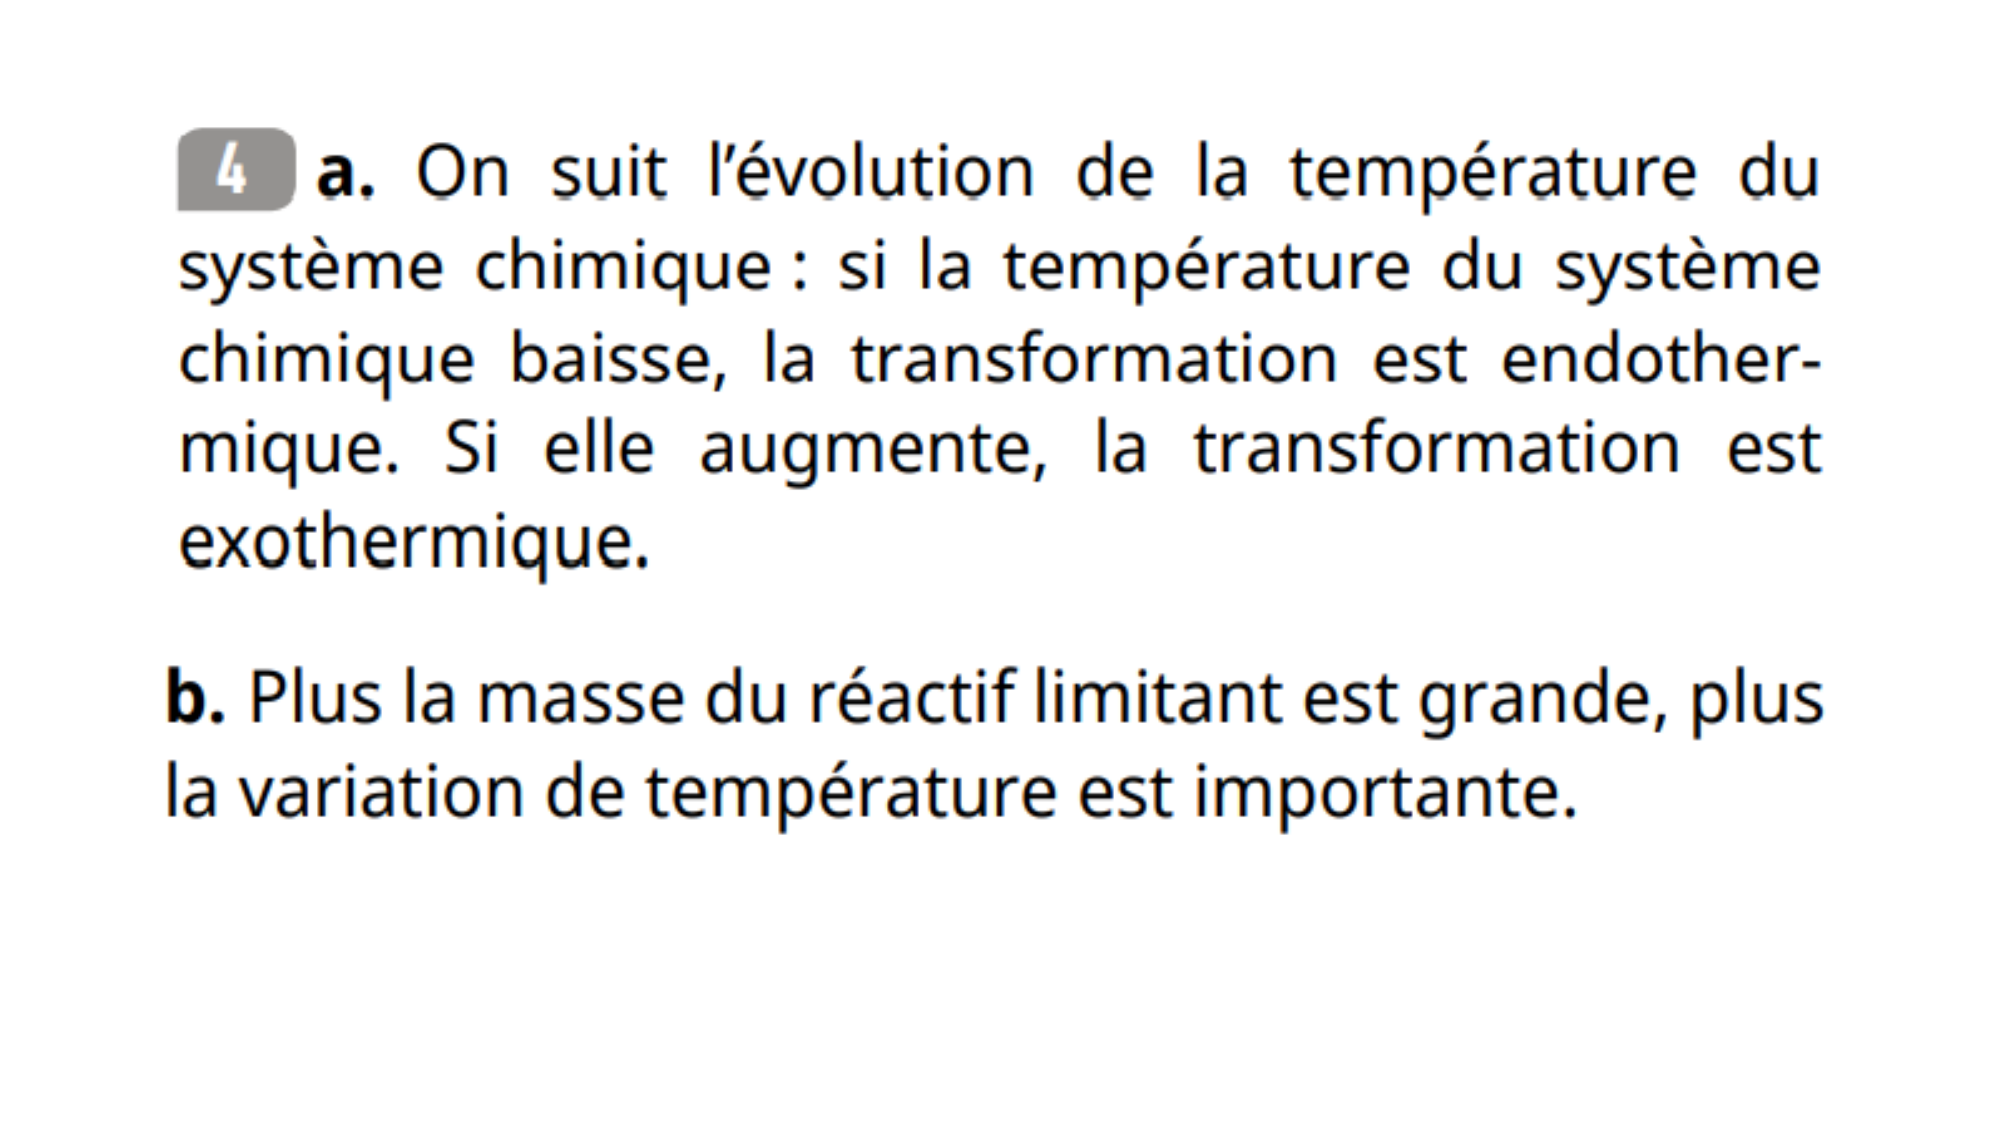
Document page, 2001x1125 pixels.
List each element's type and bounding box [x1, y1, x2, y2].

picture [159, 126, 1841, 598]
picture [159, 649, 1841, 868]
